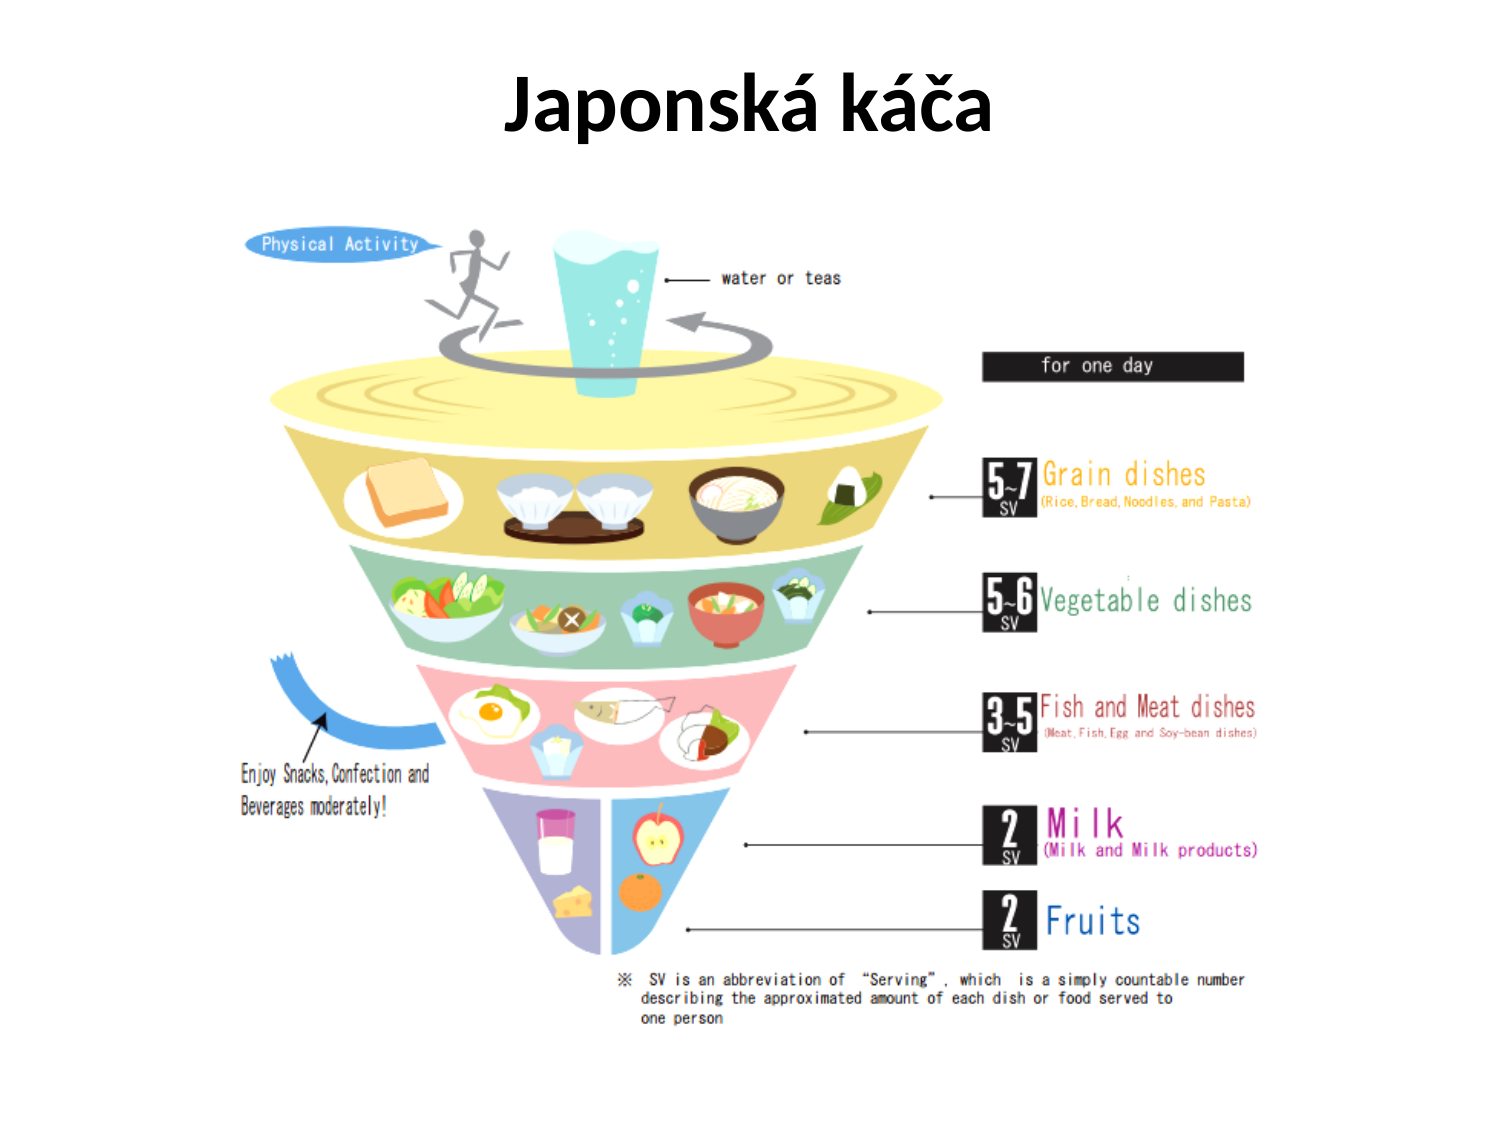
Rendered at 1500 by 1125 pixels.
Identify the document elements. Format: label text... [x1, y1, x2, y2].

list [224, 214, 1276, 1048]
title Japonská káča [75, 4, 1425, 193]
